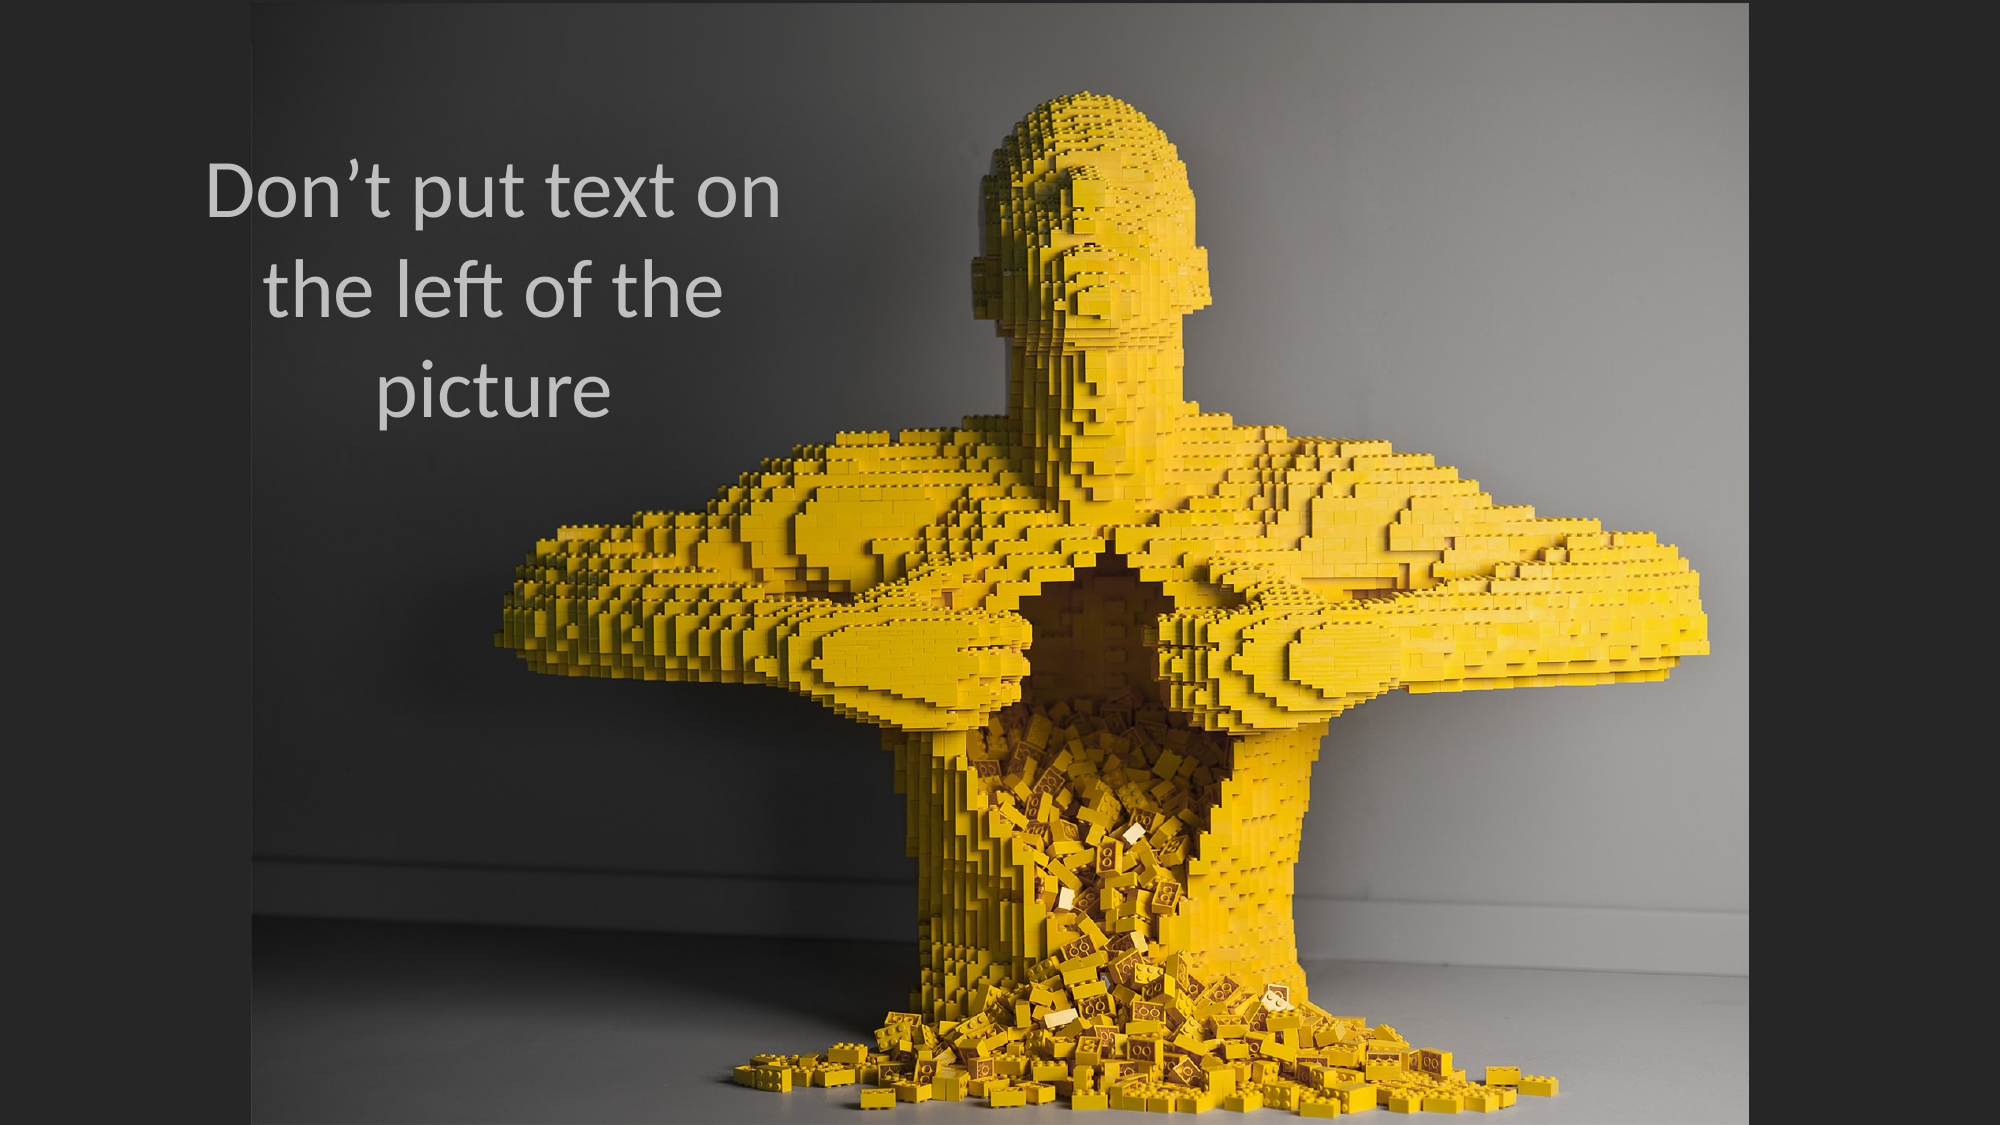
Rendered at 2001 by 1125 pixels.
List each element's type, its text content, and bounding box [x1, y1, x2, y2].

text_box Don’t put text on the left of the picture [185, 126, 251, 442]
picture [251, 3, 1749, 1125]
